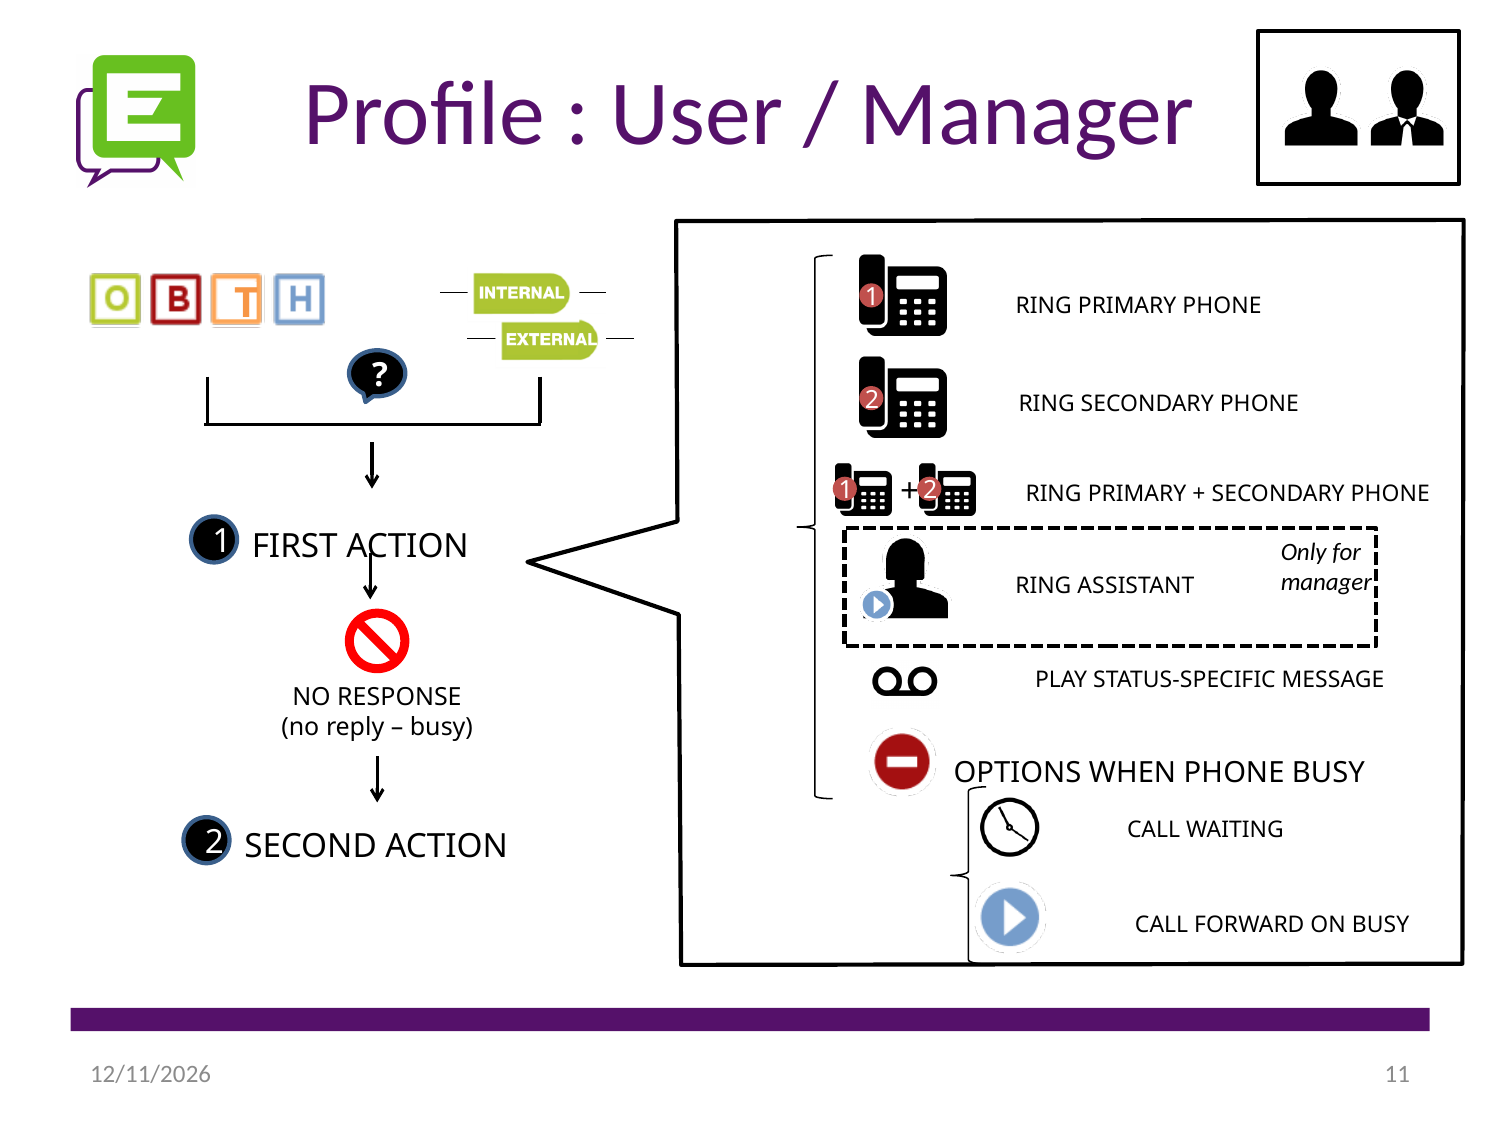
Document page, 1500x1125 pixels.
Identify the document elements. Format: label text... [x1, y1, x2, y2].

text_box [638, 217, 1466, 967]
slide_number 11 [1074, 1042, 1425, 1103]
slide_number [75, 1042, 425, 1103]
text_box [1256, 29, 1461, 186]
title Profile : User / Manager [75, 45, 1425, 233]
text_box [832, 254, 1467, 954]
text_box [88, 266, 634, 873]
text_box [1281, 66, 1448, 150]
